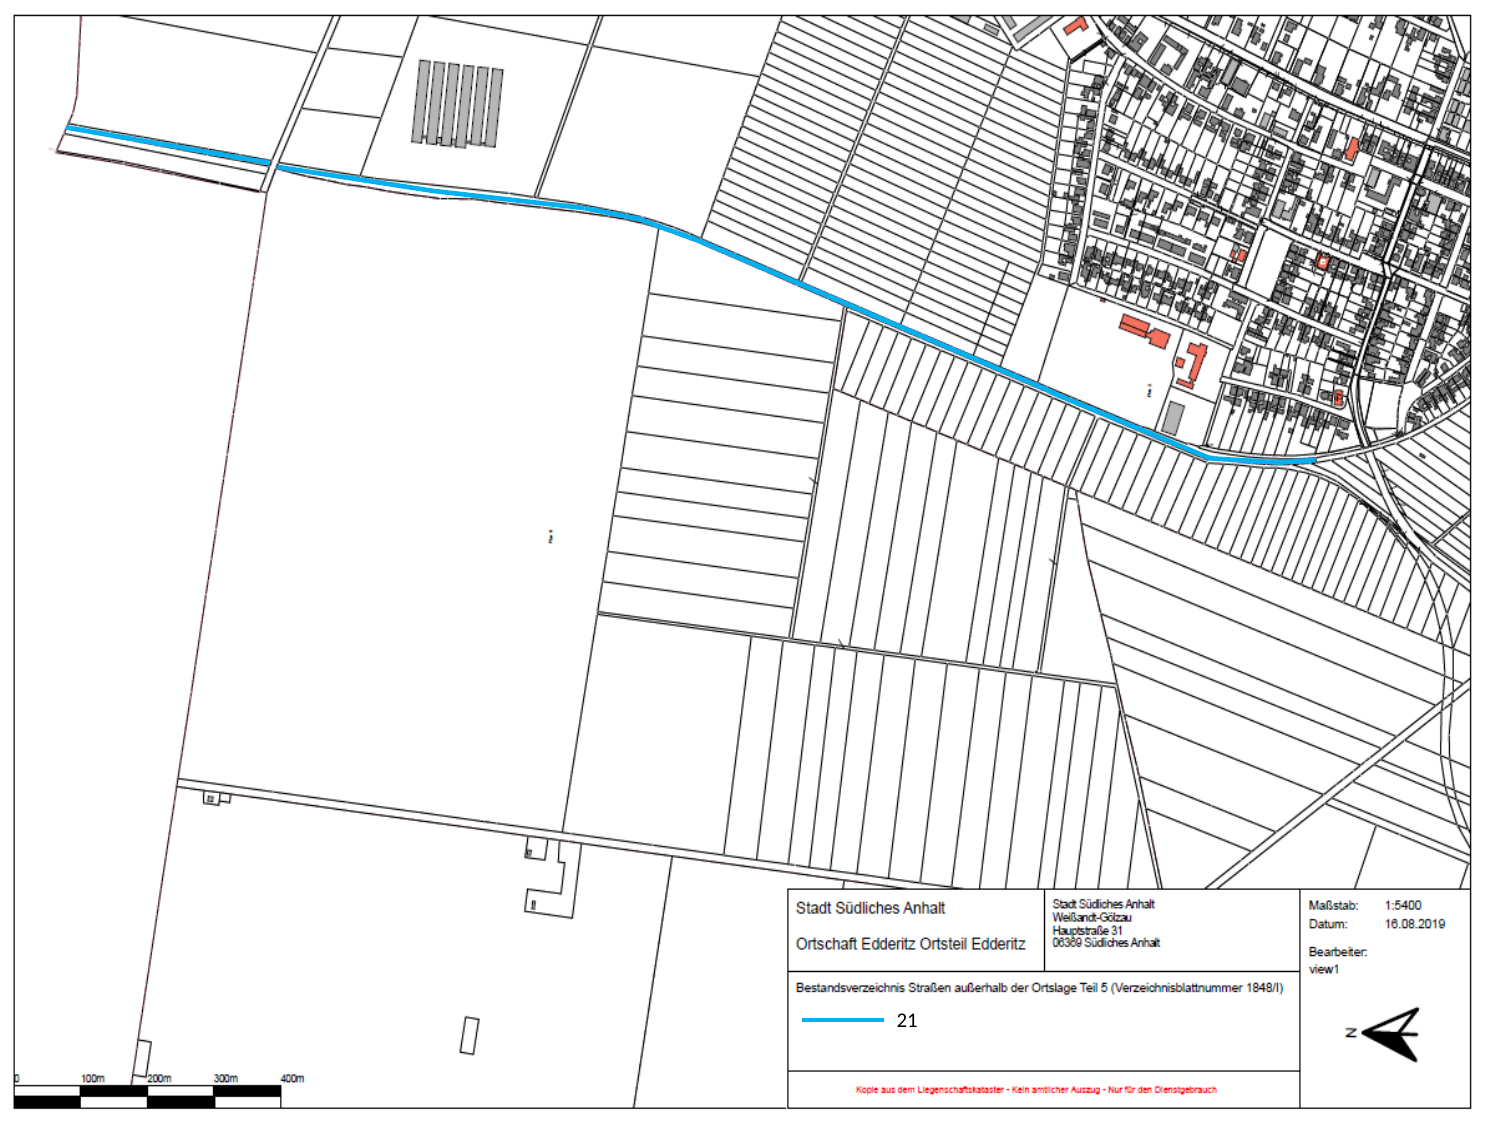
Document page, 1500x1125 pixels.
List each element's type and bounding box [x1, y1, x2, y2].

text_box [1051, 393, 1211, 457]
text_box [1280, 459, 1315, 464]
text_box [699, 240, 1054, 393]
text_box [642, 219, 703, 244]
picture [0, 0, 1500, 1125]
text_box [65, 127, 270, 164]
text_box [277, 166, 432, 191]
text_box [430, 190, 585, 209]
text_box [1208, 455, 1284, 466]
text_box [584, 207, 644, 221]
